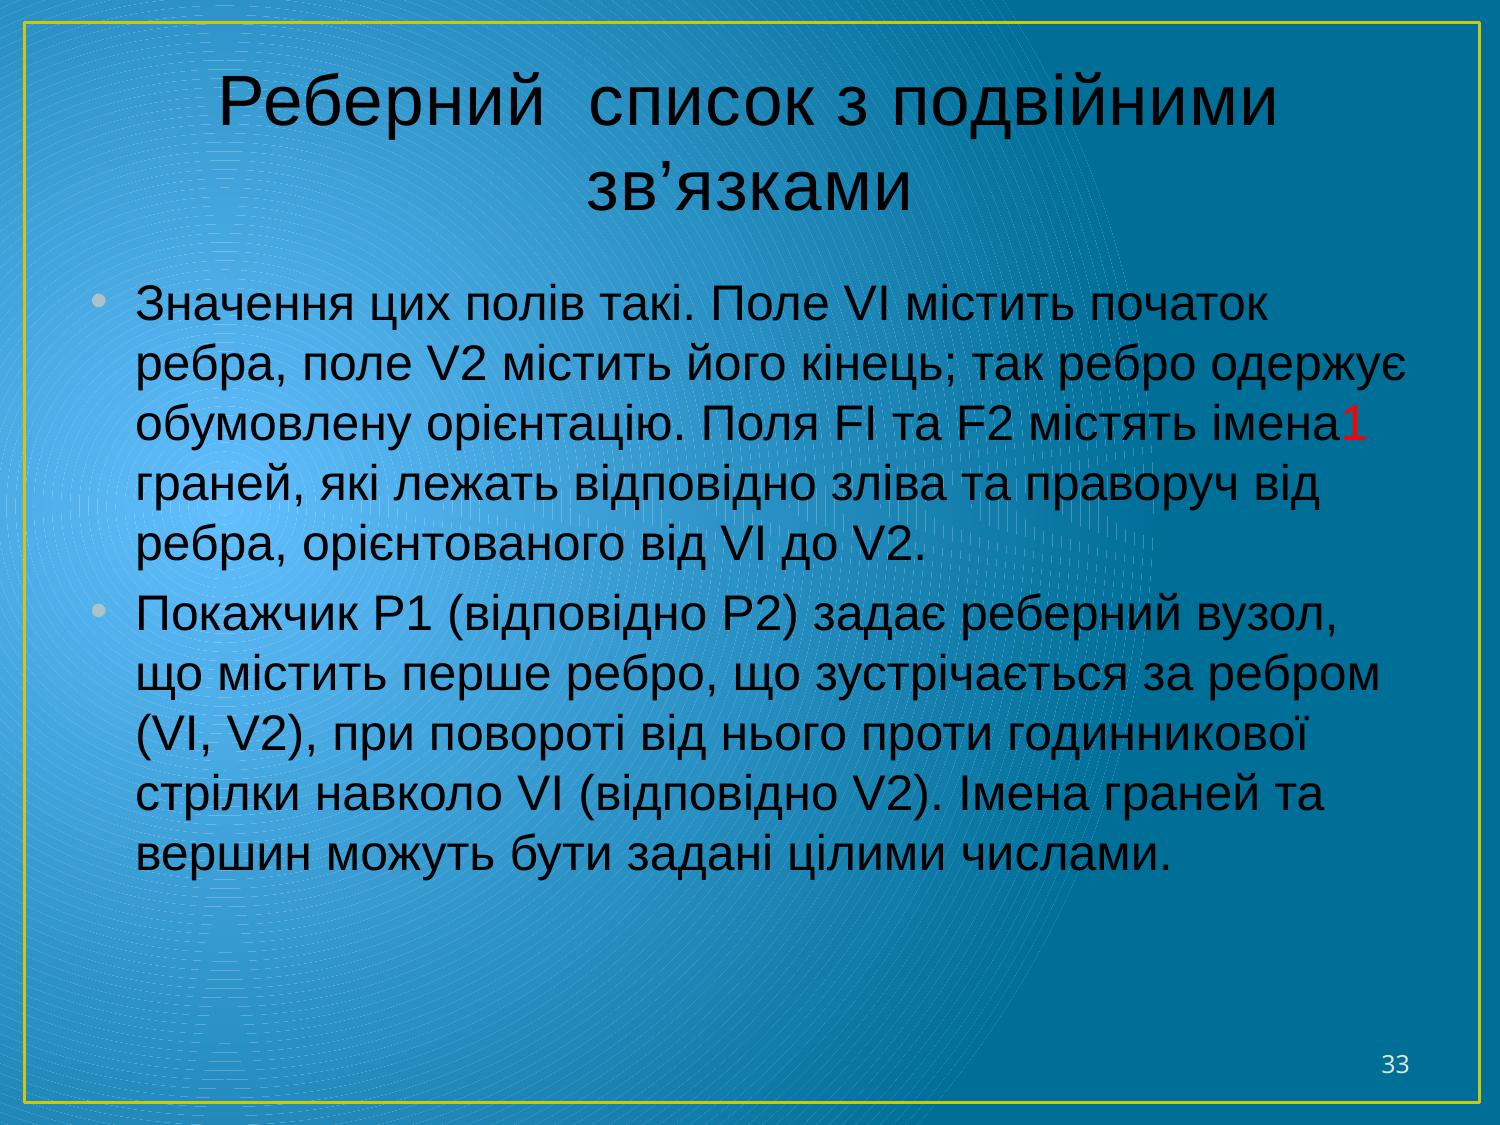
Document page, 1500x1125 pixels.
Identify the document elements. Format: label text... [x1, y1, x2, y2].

title Реберний список з подвійними зв’язками [75, 45, 1425, 233]
list Значення цих полів такі. Поле VI містить початок ребра, поле V2 містить його кінець; так ребро одержує обумовлену орієнтацію. Поля FI та F2 містять імена1 граней, які лежать відповідно зліва та праворуч від ребра, орієнтованого від VI до V2. Покажчик Р1 (відповідно Р2) задає реберний вузол, що містить перше ребро, що зустрічається за ребром (VI, V2), при повороті від нього проти годинникової стрілки навколо VI (відповідно V2). Імена граней та вершин можуть бути задані цілими числами. [75, 262, 1425, 1005]
slide_number 33 [1074, 1035, 1425, 1096]
